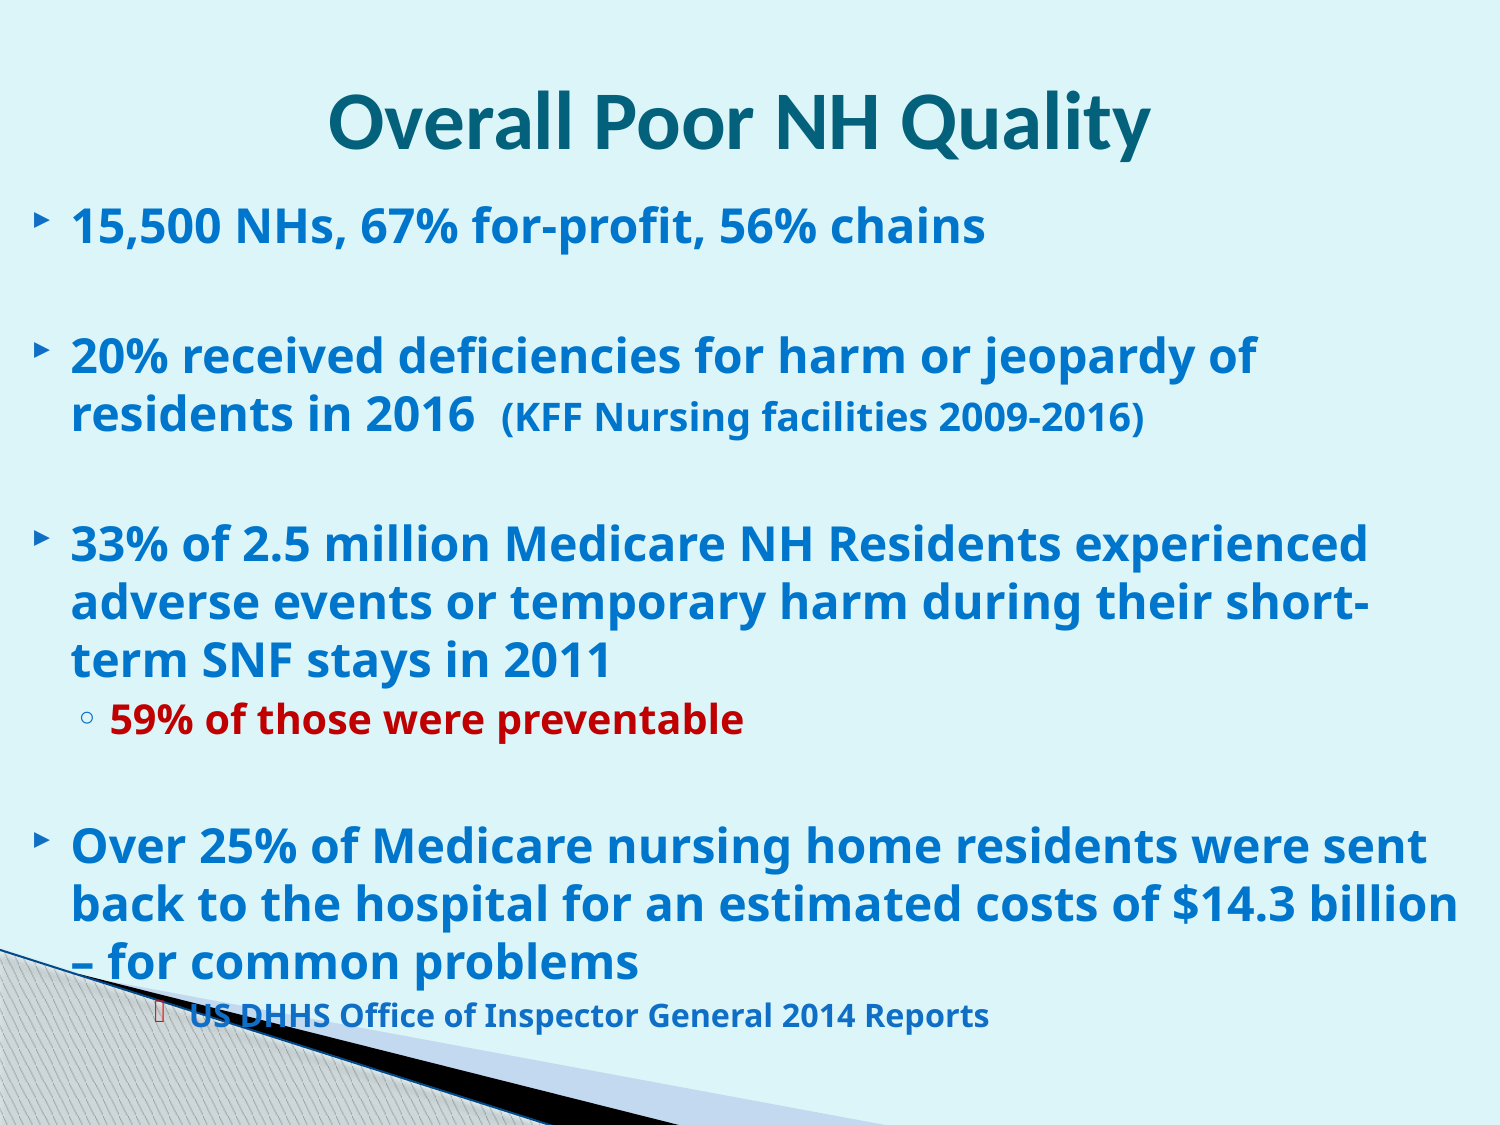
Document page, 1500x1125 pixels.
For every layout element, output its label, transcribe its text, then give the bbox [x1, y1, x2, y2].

list 15,500 NHs, 67% for-profit, 56% chains 20% received deficiencies for harm or jeopardy of residents in 2016 (KFF Nursing facilities 2009-2016) 33% of 2.5 million Medicare NH Residents experienced adverse events or temporary harm during their short-term SNF stays in 2011 59% of those were preventable Over 25% of Medicare nursing home residents were sent back to the hospital for an estimated costs of $14.3 billion – for common problems US DHHS Office of Inspector General 2014 Reports [0, 187, 1500, 1050]
title Overall Poor NH Quality [75, 45, 1425, 188]
